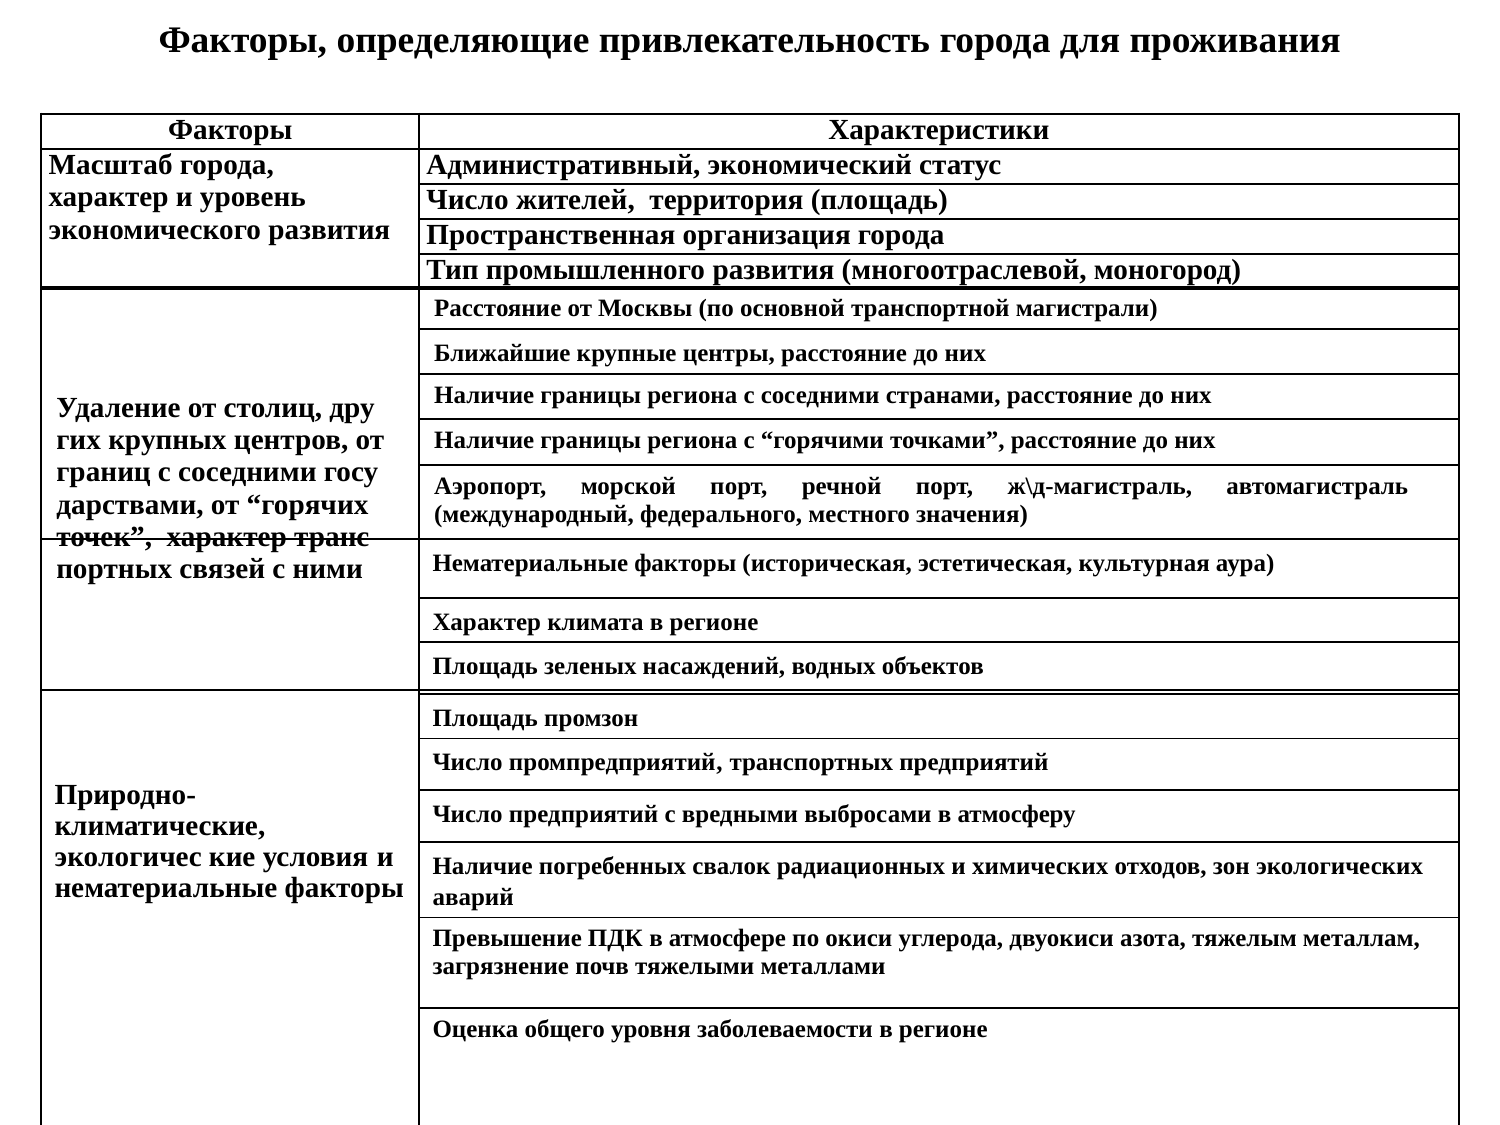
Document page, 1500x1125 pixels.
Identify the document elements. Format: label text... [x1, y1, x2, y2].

table_header Нематериальные факторы (историческая, эстетическая, культурная аура) [420, 540, 1458, 597]
table_cell Площадь зеленых насаждений, водных объектов [420, 643, 1458, 693]
table_cell Ближайшие крупные центры, расстояние до них [420, 330, 1458, 373]
table_header Расстояние от Москвы (по основной транспортной магистрали) [420, 288, 1458, 328]
table_cell Пространственная организация города [420, 220, 1458, 253]
table_cell Аэропорт, морской порт, речной порт, ж\д-магистраль, автомагистраль (международный, федерального, местного значения) [420, 466, 1458, 538]
text_box Факторы, определяющие привлекательность города для проживания [143, 7, 1357, 68]
table_cell Характер климата в регионе [420, 599, 1458, 641]
table_cell Масштаб города, характер и уровень экономического развития [42, 150, 418, 286]
table_cell Административный, экономический статус [420, 150, 1458, 183]
table_header Удаление от столиц, дру гих крупных центров, от границ с соседними госу дарствами, от “горячих точек”, характер транс портных связей с ними [42, 288, 418, 538]
table_cell Наличие границы региона с соседними странами, расстояние до них [420, 375, 1458, 418]
table_cell Число предприятий с вредными выбросами в атмосферу [420, 791, 1458, 841]
table_cell Число промпредприятий, транспортных предприятий [420, 739, 1458, 789]
table_cell Оценка общего уровня заболеваемости в регионе [420, 1009, 1458, 1125]
table_header Характеристики [420, 115, 1458, 148]
table_cell Тип промышленного развития (многоотраслевой, моногород) [420, 255, 1458, 286]
table_cell Площадь промзон [420, 695, 1458, 738]
table_cell Превышение ПДК в атмосфере по окиси углерода, двуокиси азота, тяжелым металлам, загрязнение почв тяжелыми металлами [420, 918, 1458, 1007]
table_cell Наличие погребенных свалок радиационных и химических отходов, зон экологических аварий [420, 843, 1458, 917]
table_header Факторы [42, 115, 418, 148]
table_cell Наличие границы региона с “горячими точками”, расстояние до них [420, 420, 1458, 464]
table_header Природно-климатические, экологичес кие условия и нематериальные факторы [42, 540, 418, 1125]
table_cell Число жителей, территория (площадь) [420, 185, 1458, 218]
